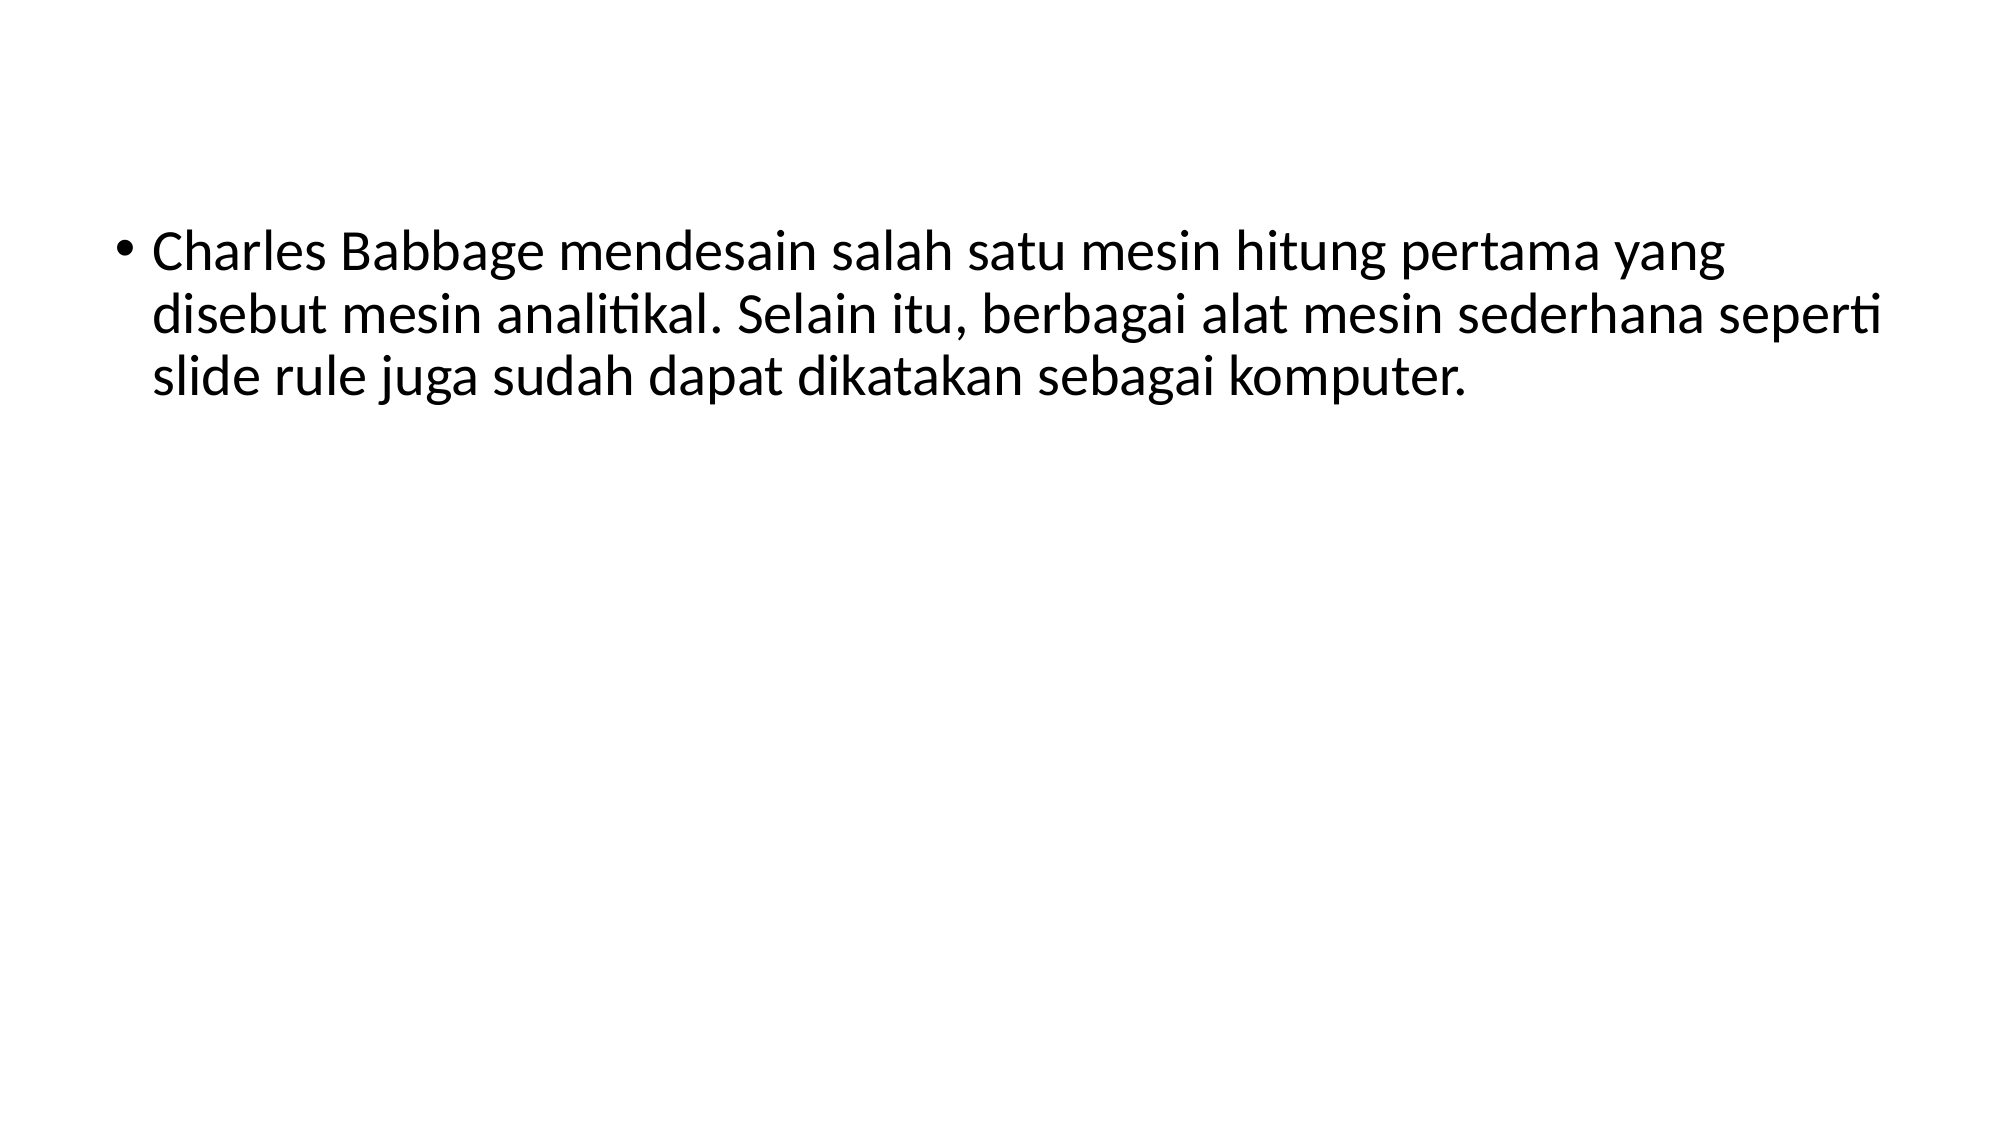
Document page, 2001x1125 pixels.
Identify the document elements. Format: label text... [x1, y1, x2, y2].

list Charles Babbage mendesain salah satu mesin hitung pertama yang disebut mesin analitikal. Selain itu, berbagai alat mesin sederhana seperti slide rule juga sudah dapat dikatakan sebagai komputer. [99, 212, 1917, 1000]
